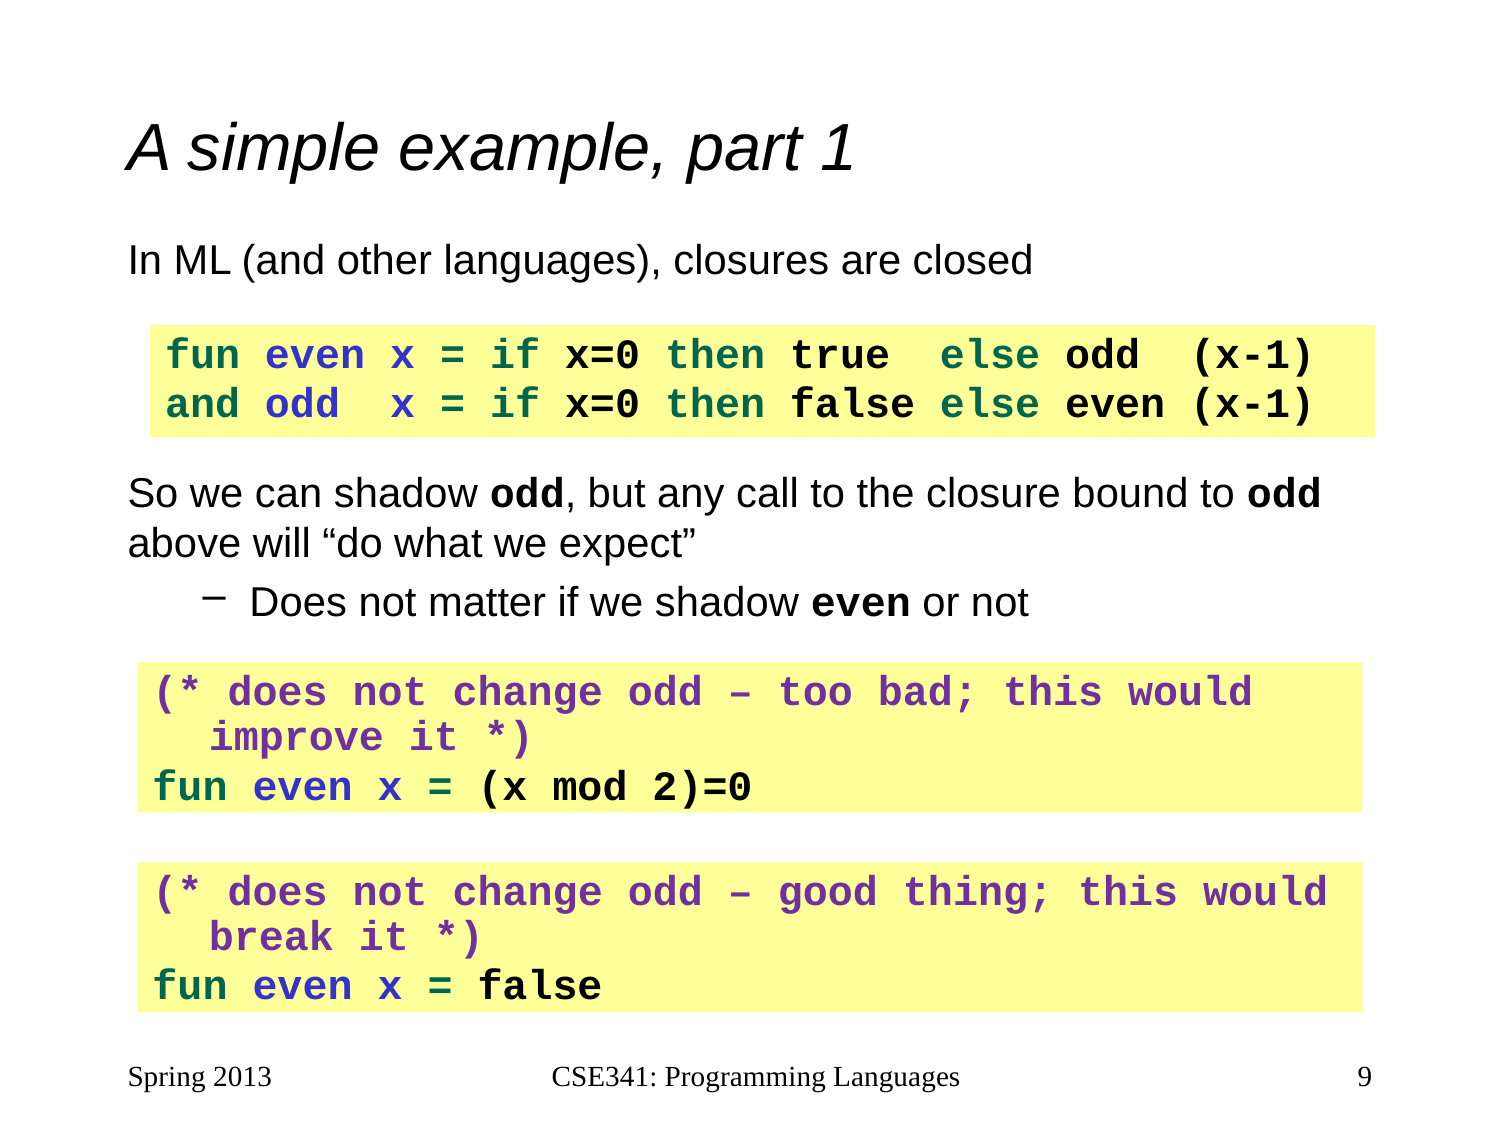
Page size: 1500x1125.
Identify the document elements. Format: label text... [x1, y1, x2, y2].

slide_number Spring 2013 [112, 1049, 426, 1125]
slide_number 9 [1074, 1049, 1388, 1125]
text_box (* does not change odd – good thing; this would break it *) fun even x = false [137, 862, 1363, 1013]
text_box fun even x = if x=0 then true else odd (x-1) and odd x = if x=0 then false else even (x-1) [150, 324, 1375, 438]
title A simple example, part 1 [112, 49, 1388, 224]
list In ML (and other languages), closures are closed So we can shadow odd, but any call to the closure bound to odd above will “do what we expect” Does not matter if we shadow even or not [112, 224, 1388, 963]
footer CSE341: Programming Languages [474, 1049, 1038, 1125]
text_box (* does not change odd – too bad; this would improve it *) fun even x = (x mod 2)=0 [137, 662, 1363, 813]
